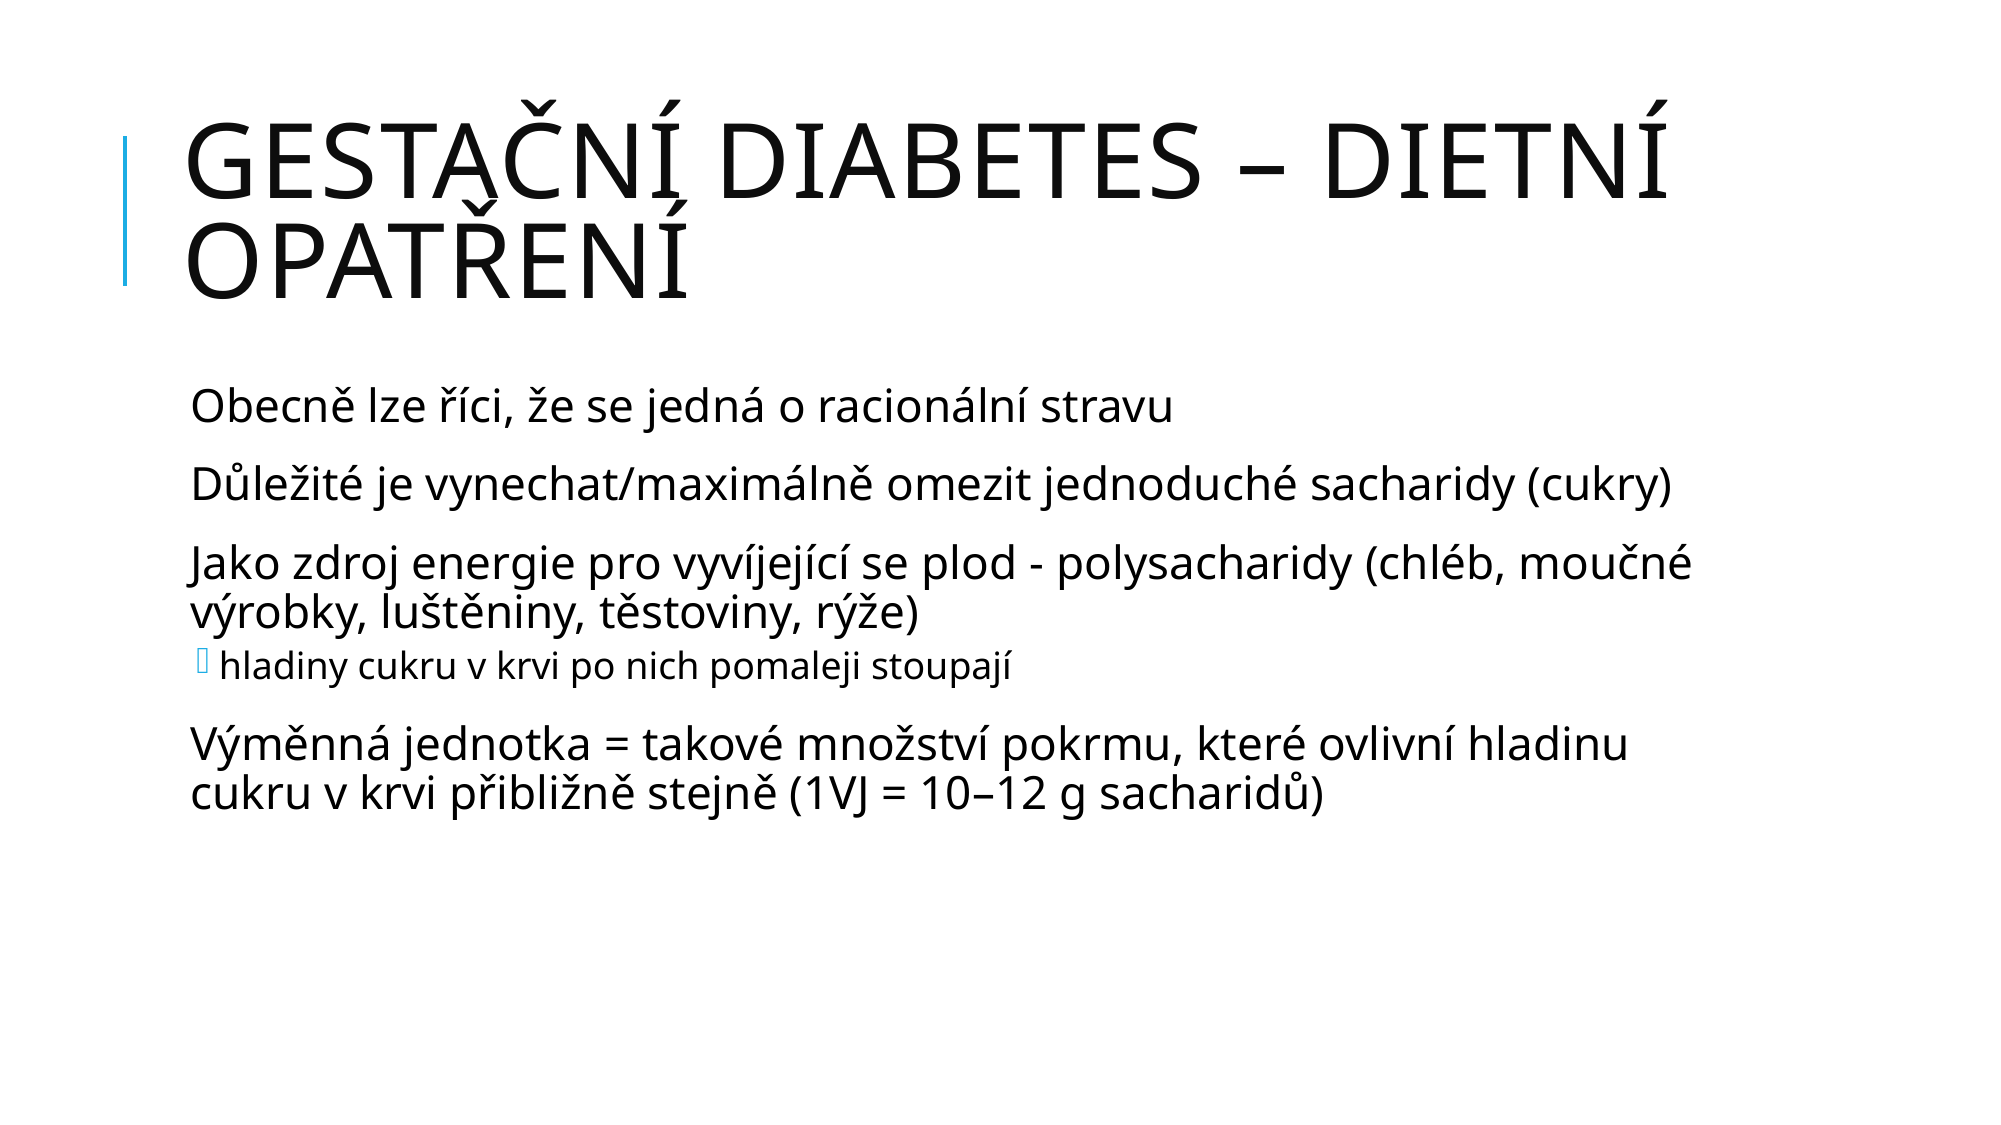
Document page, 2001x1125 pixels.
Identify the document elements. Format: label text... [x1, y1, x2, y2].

list Obecně lze říci, že se jedná o racionální stravu Důležité je vynechat/maximálně omezit jednoduché sacharidy (cukry) Jako zdroj energie pro vyvíjející se plod - polysacharidy (chléb, moučné výrobky, luštěniny, těstoviny, rýže) hladiny cukru v krvi po nich pomaleji stoupají Výměnná jednotka = takové množství pokrmu, které ovlivní hladinu cukru v krvi přibližně stejně (1VJ = 10–12 g sacharidů) [168, 375, 1763, 1035]
title Gestační diabetes – dietní opatření [168, 96, 1763, 342]
